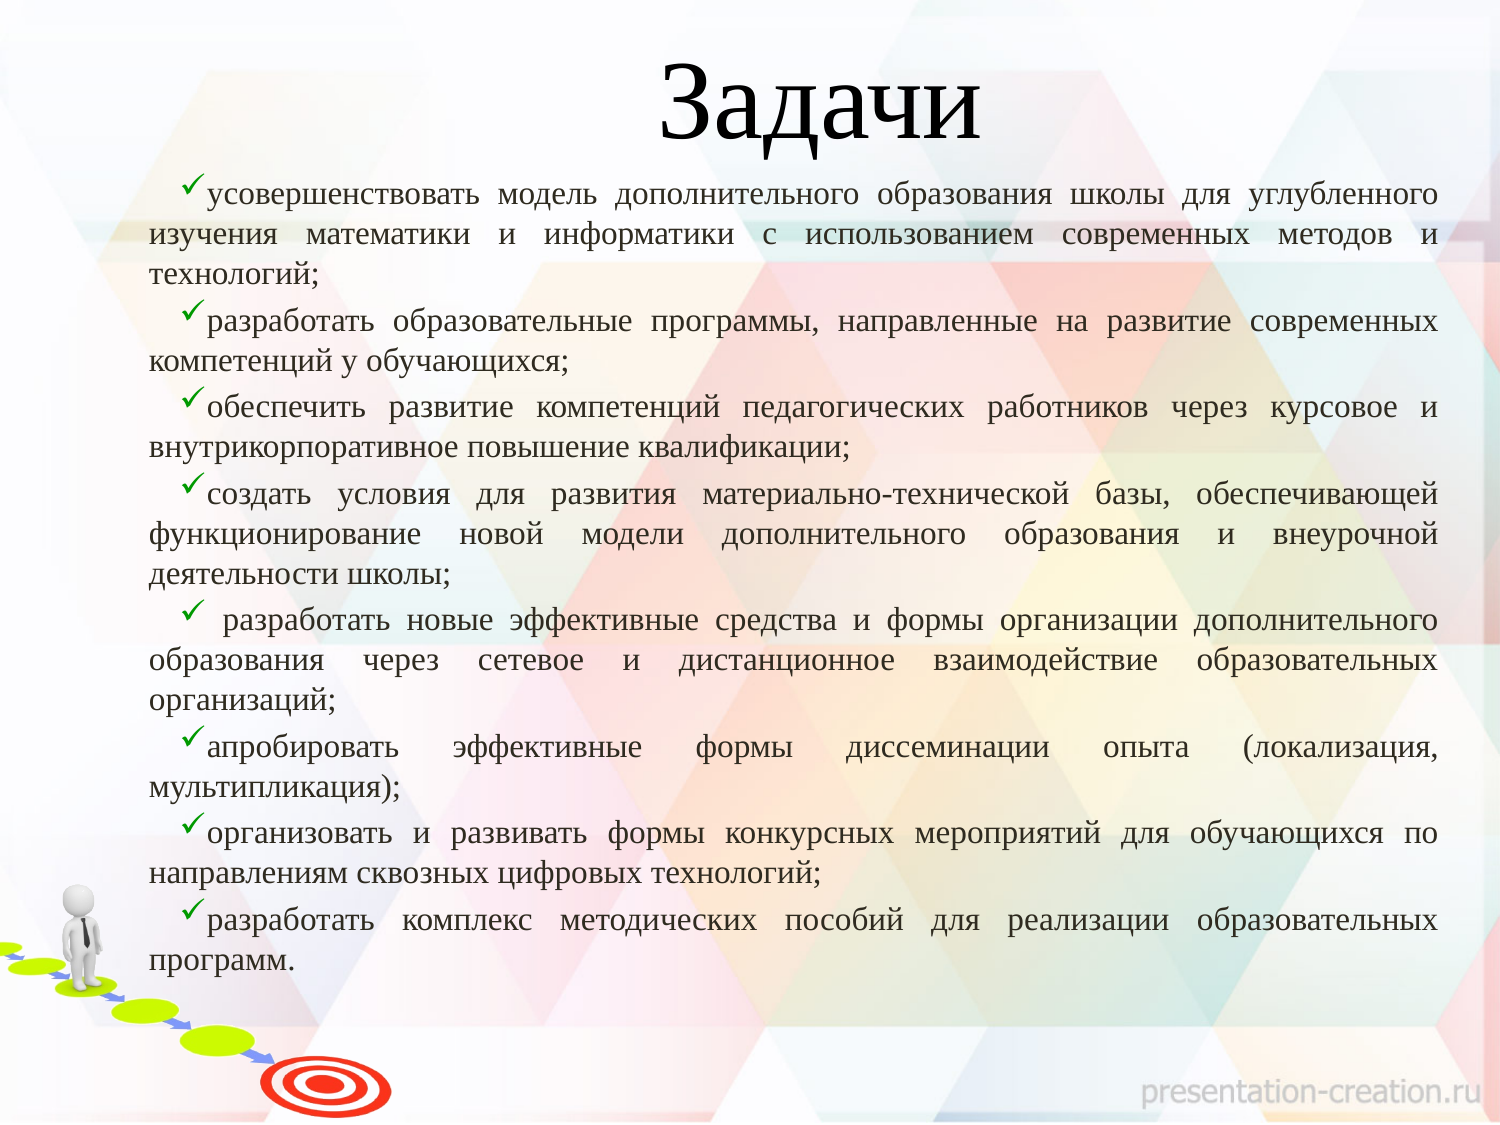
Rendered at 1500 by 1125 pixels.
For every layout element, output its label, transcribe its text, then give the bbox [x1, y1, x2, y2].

title Задачи [140, 0, 1500, 188]
list усовершенствовать модель дополнительного образования школы для углубленного изучения математики и информатики с использованием современных методов и технологий; разработать образовательные программы, направленные на развитие современных компетенций у обучающихся; обеспечить развитие компетенций педагогических работников через курсовое и внутрикорпоративное повышение квалификации; создать условия для развития материально-технической базы, обеспечивающей функционирование новой модели дополнительного образования и внеурочной деятельности школы; разработать новые эффективные средства и формы организации дополнительного образования через сетевое и дистанционное взаимодействие образовательных организаций; апробировать эффективные формы диссеминации опыта (локализация, мультипликация); организовать и развивать формы конкурсных мероприятий для обучающихся по направлениям сквозных цифровых технологий; разработать комплекс методических пособий для реализации образовательных программ. [105, 164, 1456, 1032]
picture [0, 0, 1500, 1125]
